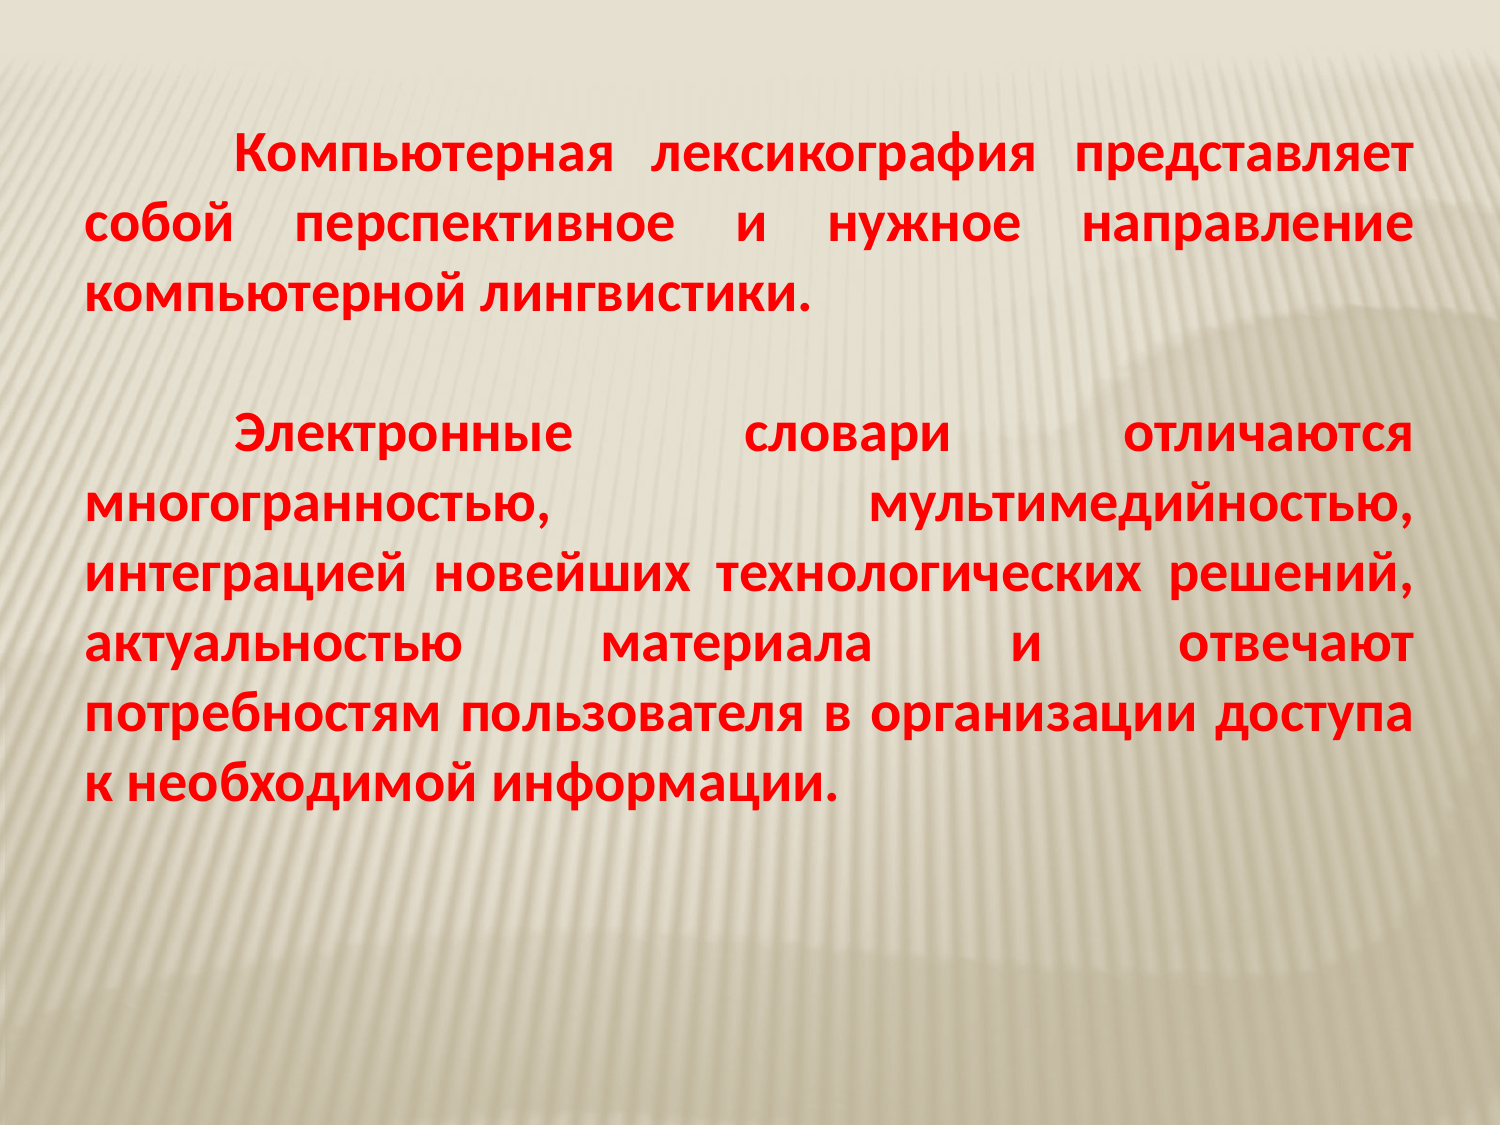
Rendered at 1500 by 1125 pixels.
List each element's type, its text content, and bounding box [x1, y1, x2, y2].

text_box Компьютерная лексикография представляет собой перспективное и нужное направление компьютерной лингвистики. Электронные словари отличаются многогранностью, мультимедийностью, интеграцией новейших технологических решений, актуальностью материала и отвечают потребностям пользователя в организации доступа к необходимой информации. [70, 105, 1430, 865]
